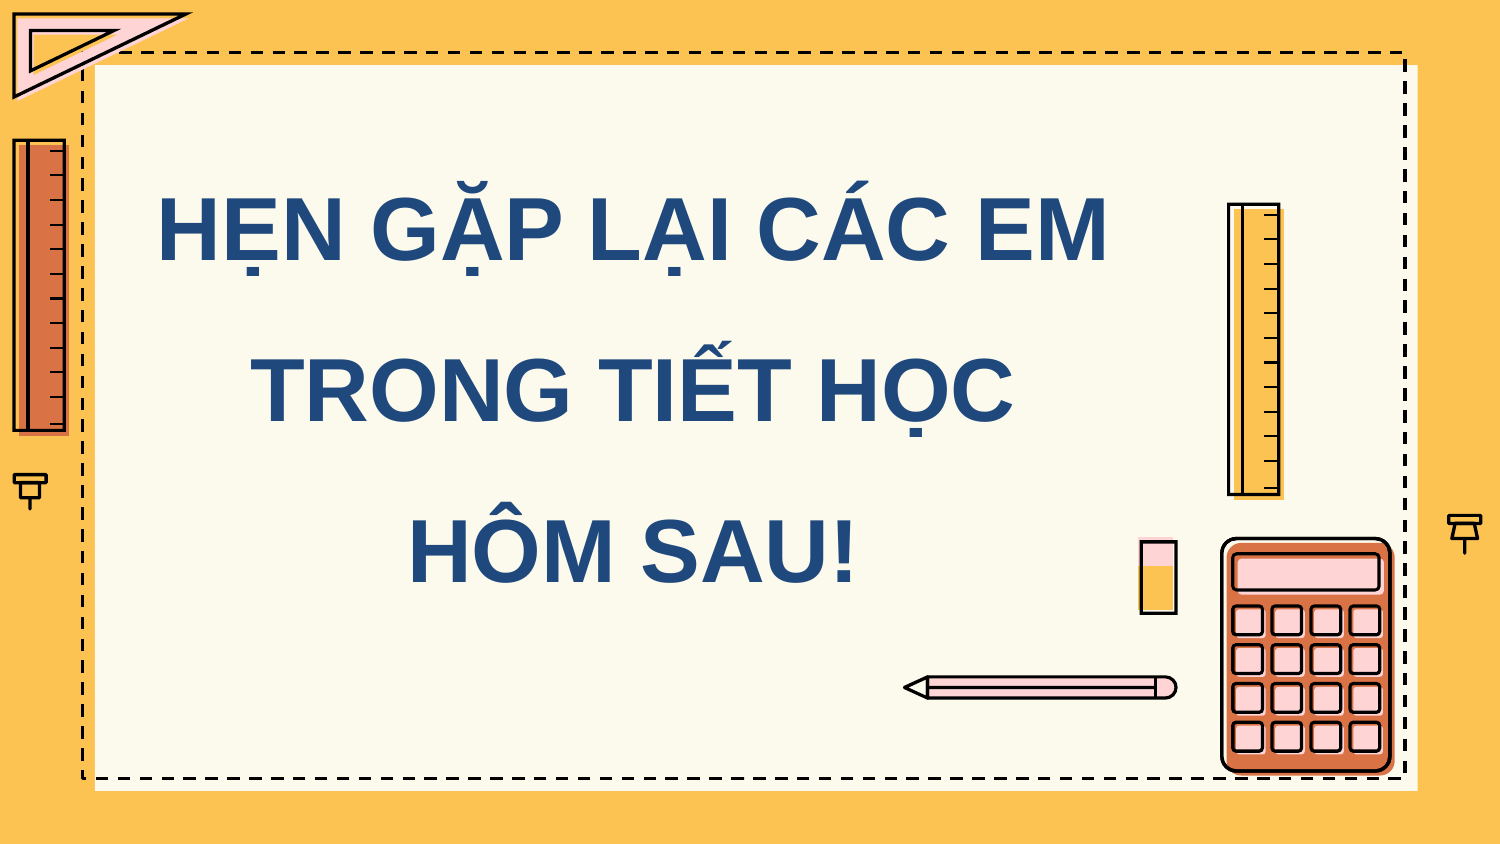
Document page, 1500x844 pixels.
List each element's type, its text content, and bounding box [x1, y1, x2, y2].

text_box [902, 674, 1178, 700]
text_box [1226, 202, 1285, 500]
text_box HẸN GẶP LẠI CÁC EM TRONG TIẾT HỌC HÔM SAU! [127, 109, 1140, 608]
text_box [1219, 536, 1395, 776]
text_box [1446, 513, 1483, 556]
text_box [1137, 536, 1178, 616]
